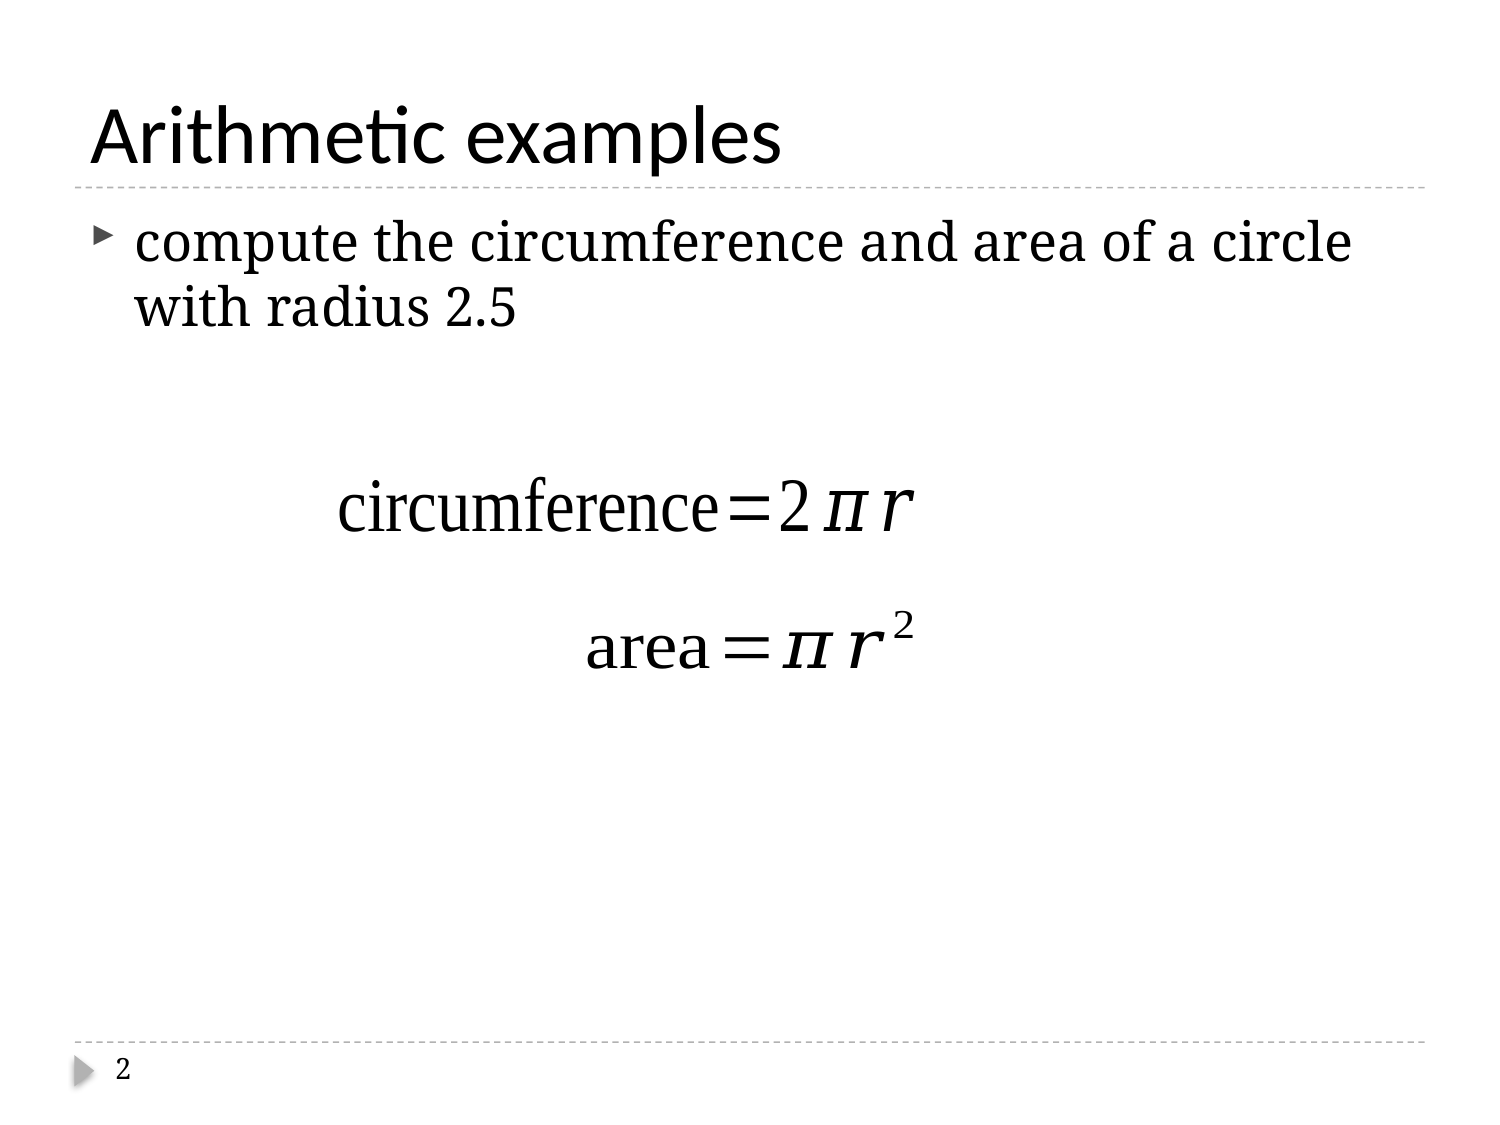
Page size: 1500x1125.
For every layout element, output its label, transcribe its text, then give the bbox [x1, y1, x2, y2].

list compute the circumference and area of a circle with radius 2.5 [74, 199, 1426, 1011]
title Arithmetic examples [74, 24, 1426, 188]
slide_number 2 [100, 1042, 426, 1103]
